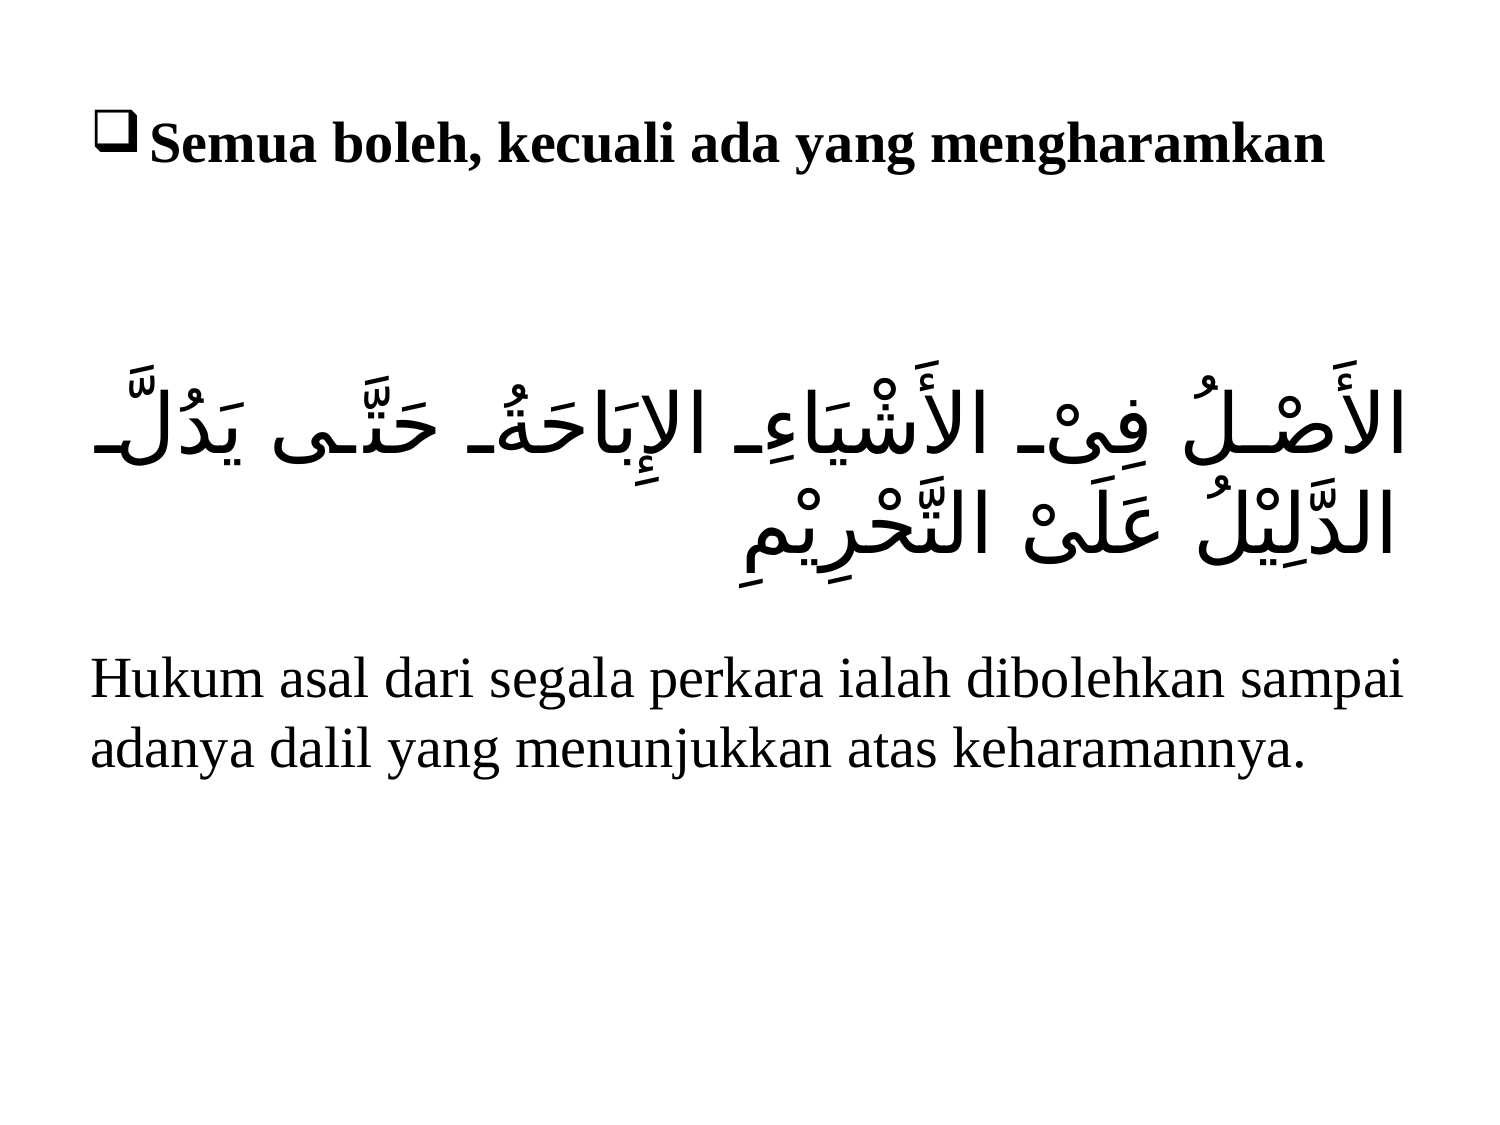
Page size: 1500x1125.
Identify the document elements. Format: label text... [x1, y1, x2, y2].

title Semua boleh, kecuali ada yang mengharamkan [75, 45, 1425, 233]
list الأَصْلُ فِىْ الأَشْيَاءِ الإِبَاحَةُ حَتَّى يَدُلَّ الدَّلِيْلُ عَلَىْ التَّحْرِيْمِ Hukum asal dari segala perkara ialah dibolehkan sampai adanya dalil yang menunjukkan atas keharamannya. [75, 262, 1425, 1005]
